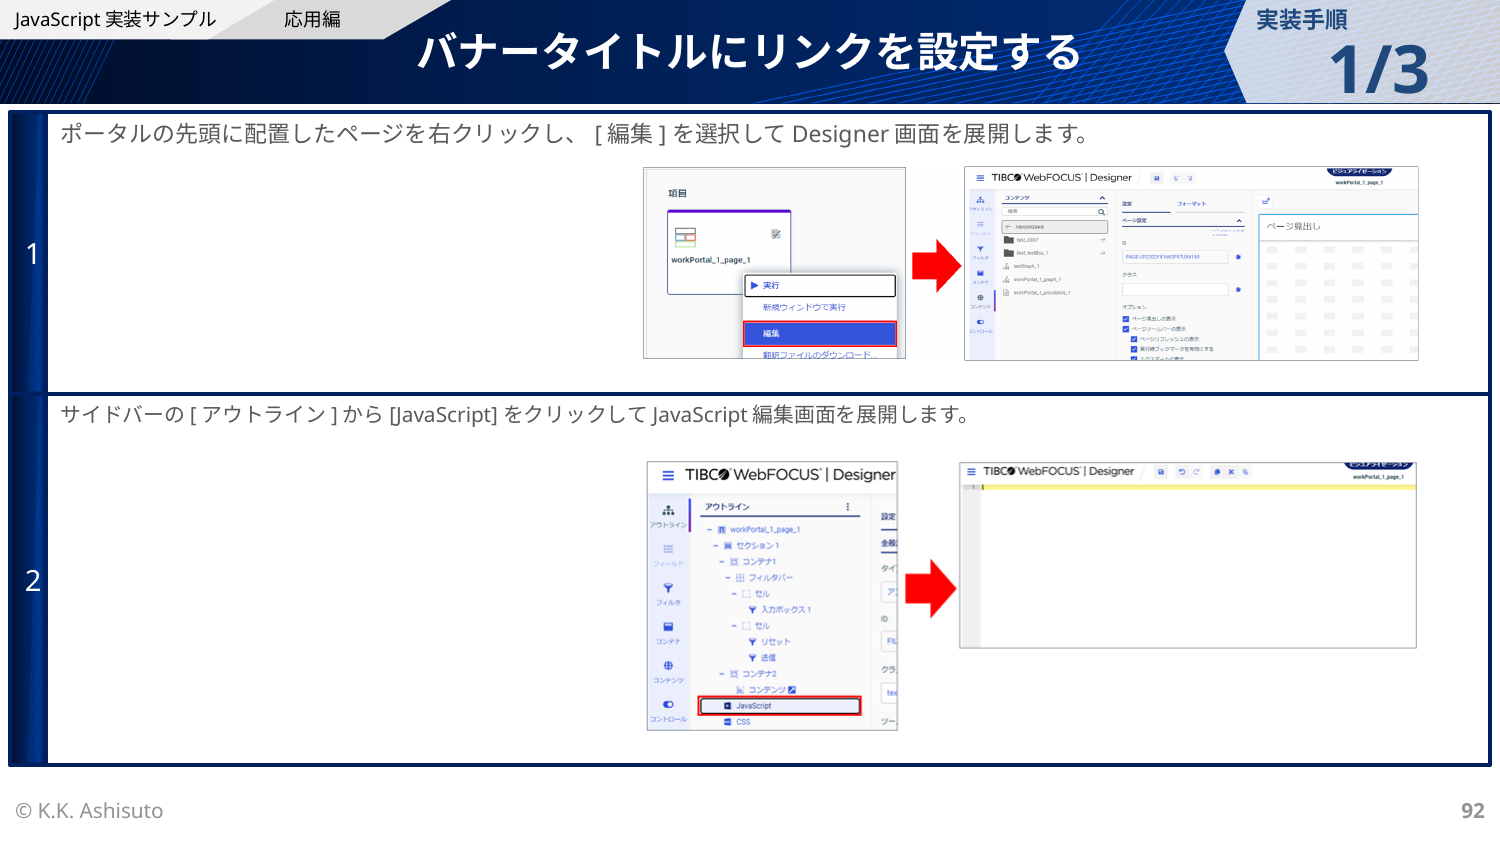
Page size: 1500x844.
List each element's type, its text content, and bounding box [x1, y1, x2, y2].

picture [643, 459, 1418, 733]
picture [643, 163, 1419, 363]
slide_number 92 [1409, 790, 1500, 836]
footer © K.K. Ashisuto [0, 790, 402, 836]
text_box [9, 393, 1491, 766]
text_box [9, 123, 1491, 393]
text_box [0, 0, 1500, 116]
